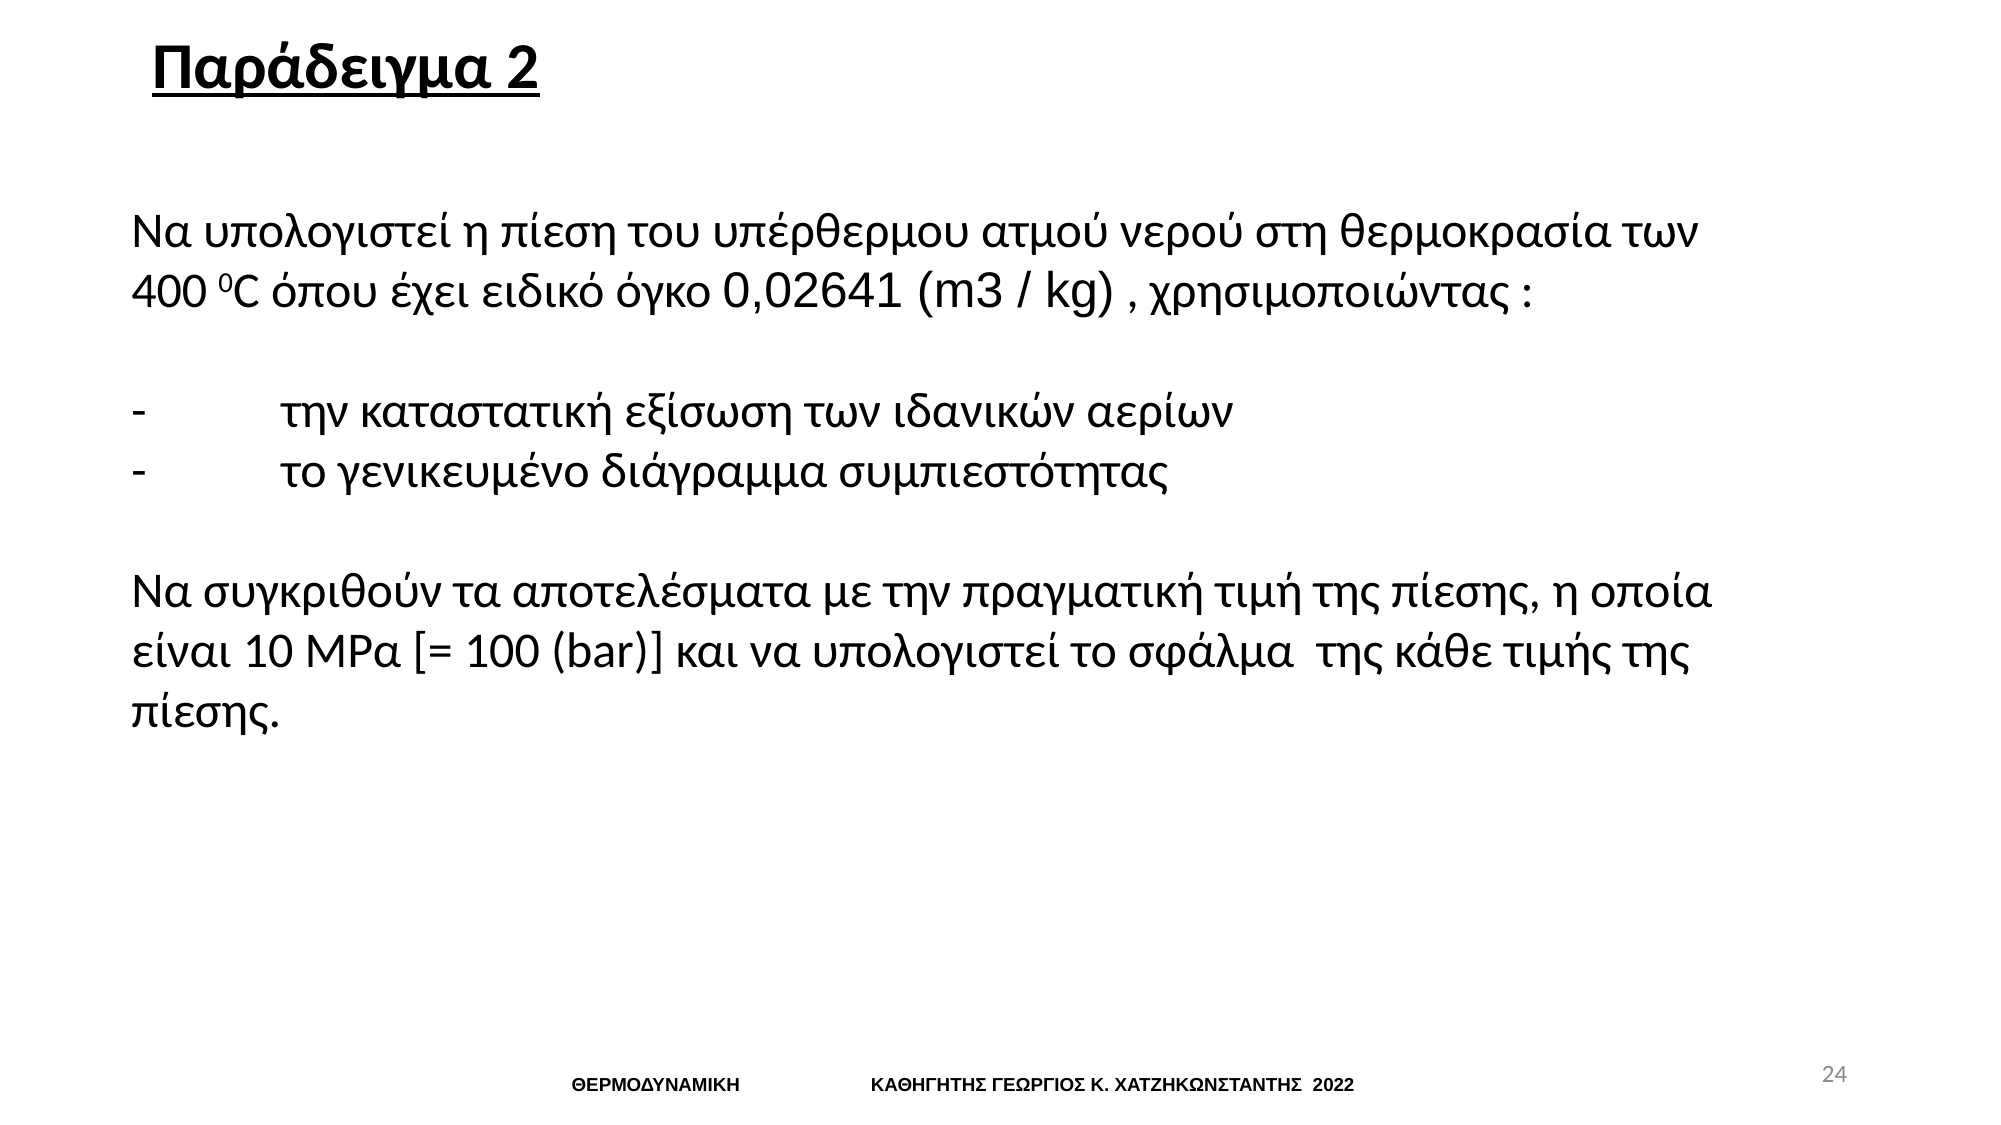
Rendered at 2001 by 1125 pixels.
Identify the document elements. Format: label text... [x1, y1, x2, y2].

text_box ΘΕΡΜΟΔΥΝΑΜΙΚΗ ΚΑΘΗΓΗΤΗΣ ΓΕΩΡΓΙΟΣ Κ. ΧΑΤΖΗΚΩΝΣΤΑΝΤΗΣ 2022 [331, 1065, 1596, 1103]
slide_number 24 [1412, 1042, 1863, 1103]
title Παράδειγμα 2 [137, 24, 1863, 111]
text_box Να υπολογιστεί η πίεση του υπέρθερμου ατμού νερού στη θερμοκρασία των 400 0C όπου έχει ειδικό όγκο 0,02641 (m3 / kg) , χρησιμοποιώντας : - την καταστατική εξίσωση των ιδανικών αερίων - το γενικευμένο διάγραμμα συμπιεστότητας Να συγκριθούν τα αποτελέσματα με την πραγματική τιμή της πίεσης, η οποία είναι 10 ΜΡα [= 100 (bar)] και να υπολογιστεί το σφάλμα της κάθε τιμής της πίεσης. [116, 190, 1790, 745]
